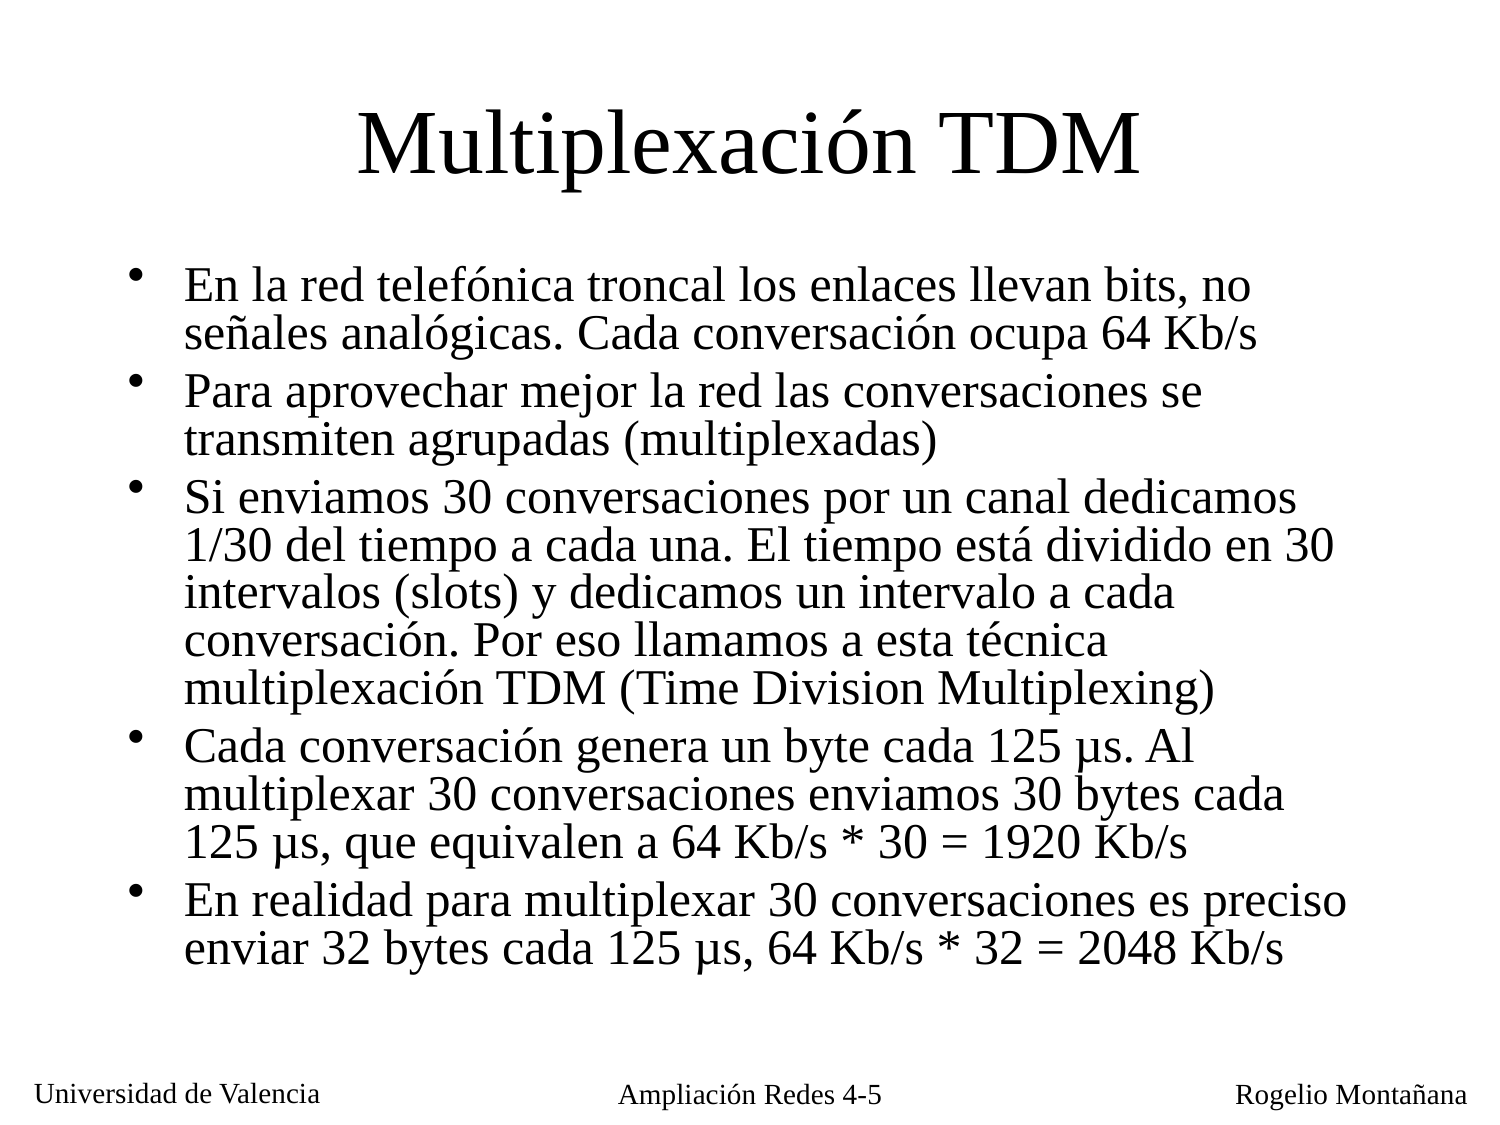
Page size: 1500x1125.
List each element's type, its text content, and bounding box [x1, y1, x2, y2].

list En la red telefónica troncal los enlaces llevan bits, no señales analógicas. Cada conversación ocupa 64 Kb/s Para aprovechar mejor la red las conversaciones se transmiten agrupadas (multiplexadas) Si enviamos 30 conversaciones por un canal dedicamos 1/30 del tiempo a cada una. El tiempo está dividido en 30 intervalos (slots) y dedicamos un intervalo a cada conversación. Por eso llamamos a esta técnica multiplexación TDM (Time Division Multiplexing) Cada conversación genera un byte cada 125 µs. Al multiplexar 30 conversaciones enviamos 30 bytes cada 125 µs, que equivalen a 64 Kb/s * 30 = 1920 Kb/s En realidad para multiplexar 30 conversaciones es preciso enviar 32 bytes cada 125 µs, 64 Kb/s * 32 = 2048 Kb/s [112, 255, 1388, 1048]
title Multiplexación TDM [112, 42, 1388, 231]
slide_number Ampliación Redes 4-5 [584, 1067, 916, 1116]
